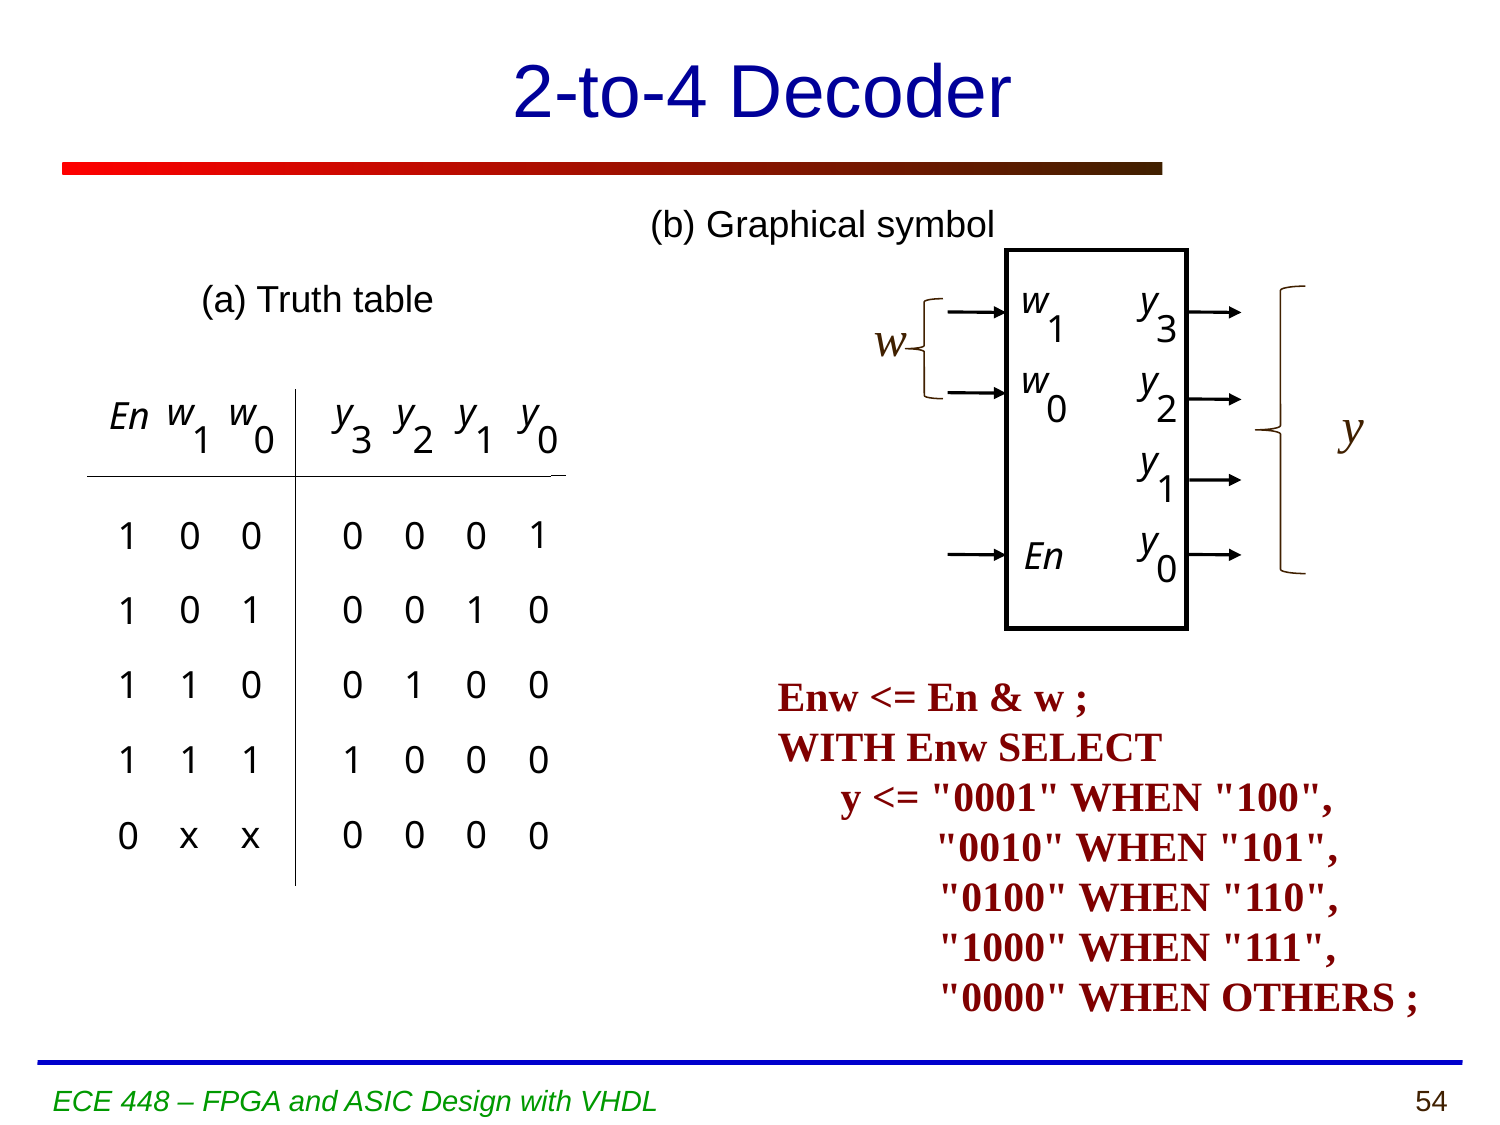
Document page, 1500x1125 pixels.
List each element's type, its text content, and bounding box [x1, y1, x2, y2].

text_box [1188, 306, 1242, 319]
text_box 3 [1156, 304, 1188, 350]
footer ECE 448 – FPGA and ASIC Design with VHDL [37, 1074, 1138, 1125]
text_box [947, 548, 1007, 562]
text_box 1 [1046, 304, 1078, 350]
text_box [1188, 548, 1242, 562]
text_box En [1023, 531, 1065, 577]
text_box [1255, 286, 1306, 574]
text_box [87, 387, 569, 887]
text_box y [1140, 436, 1168, 482]
text_box (a) Truth table [201, 275, 445, 321]
text_box y [1140, 356, 1168, 402]
text_box Enw <= En & w ; WITH Enw SELECT y <= "0001" WHEN "100", "0010" WHEN "101", "0100" WHEN "110", "1000" WHEN "111", "0000" WHEN OTHERS ; [762, 662, 1435, 1028]
text_box y [1140, 276, 1168, 322]
text_box [1186, 393, 1242, 406]
text_box [947, 386, 1007, 400]
text_box 0 [1156, 544, 1188, 590]
text_box 2 [1156, 384, 1188, 430]
text_box y [1140, 516, 1168, 562]
text_box (b) Graphical symbol [650, 200, 996, 246]
text_box [947, 306, 1007, 319]
text_box 1 [1156, 464, 1188, 510]
text_box w [858, 298, 922, 374]
text_box [1006, 249, 1187, 629]
title 2-to-4 Decoder [75, 24, 1450, 150]
text_box w [1021, 356, 1059, 402]
text_box 0 [1046, 384, 1078, 430]
text_box [922, 298, 943, 399]
text_box [1189, 473, 1242, 487]
text_box y [1326, 386, 1379, 461]
